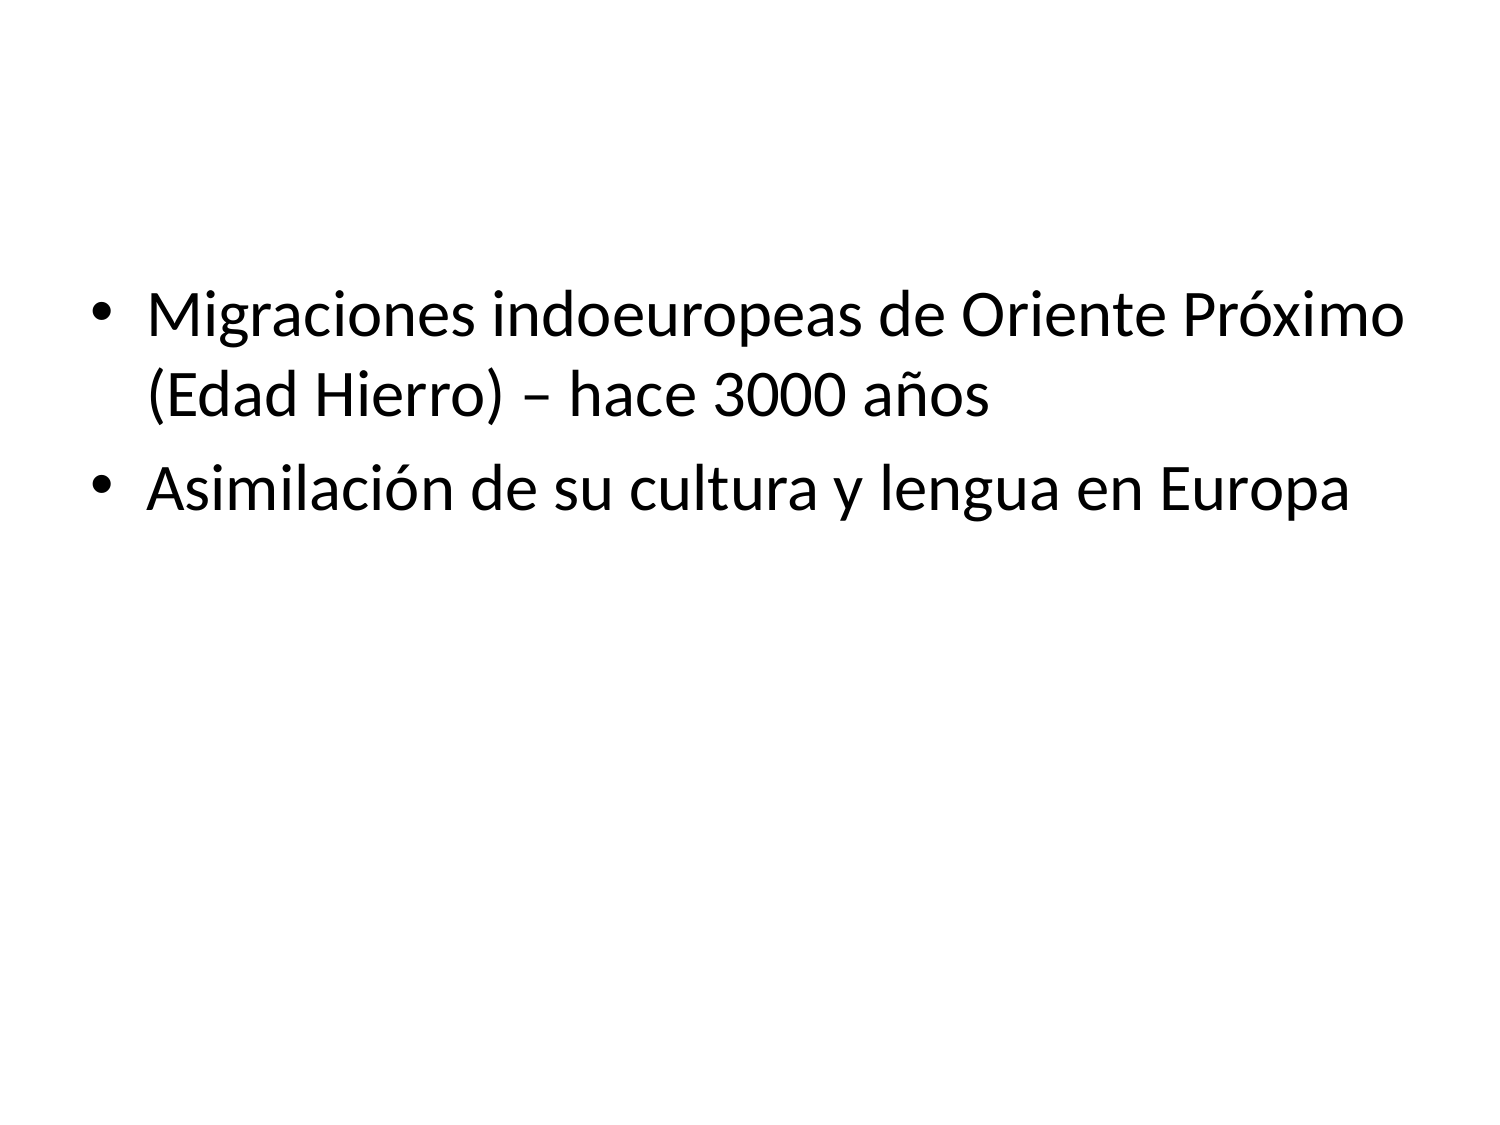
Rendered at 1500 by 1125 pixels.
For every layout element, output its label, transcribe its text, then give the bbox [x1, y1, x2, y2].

list Migraciones indoeuropeas de Oriente Próximo (Edad Hierro) – hace 3000 años Asimilación de su cultura y lengua en Europa [75, 262, 1425, 1005]
